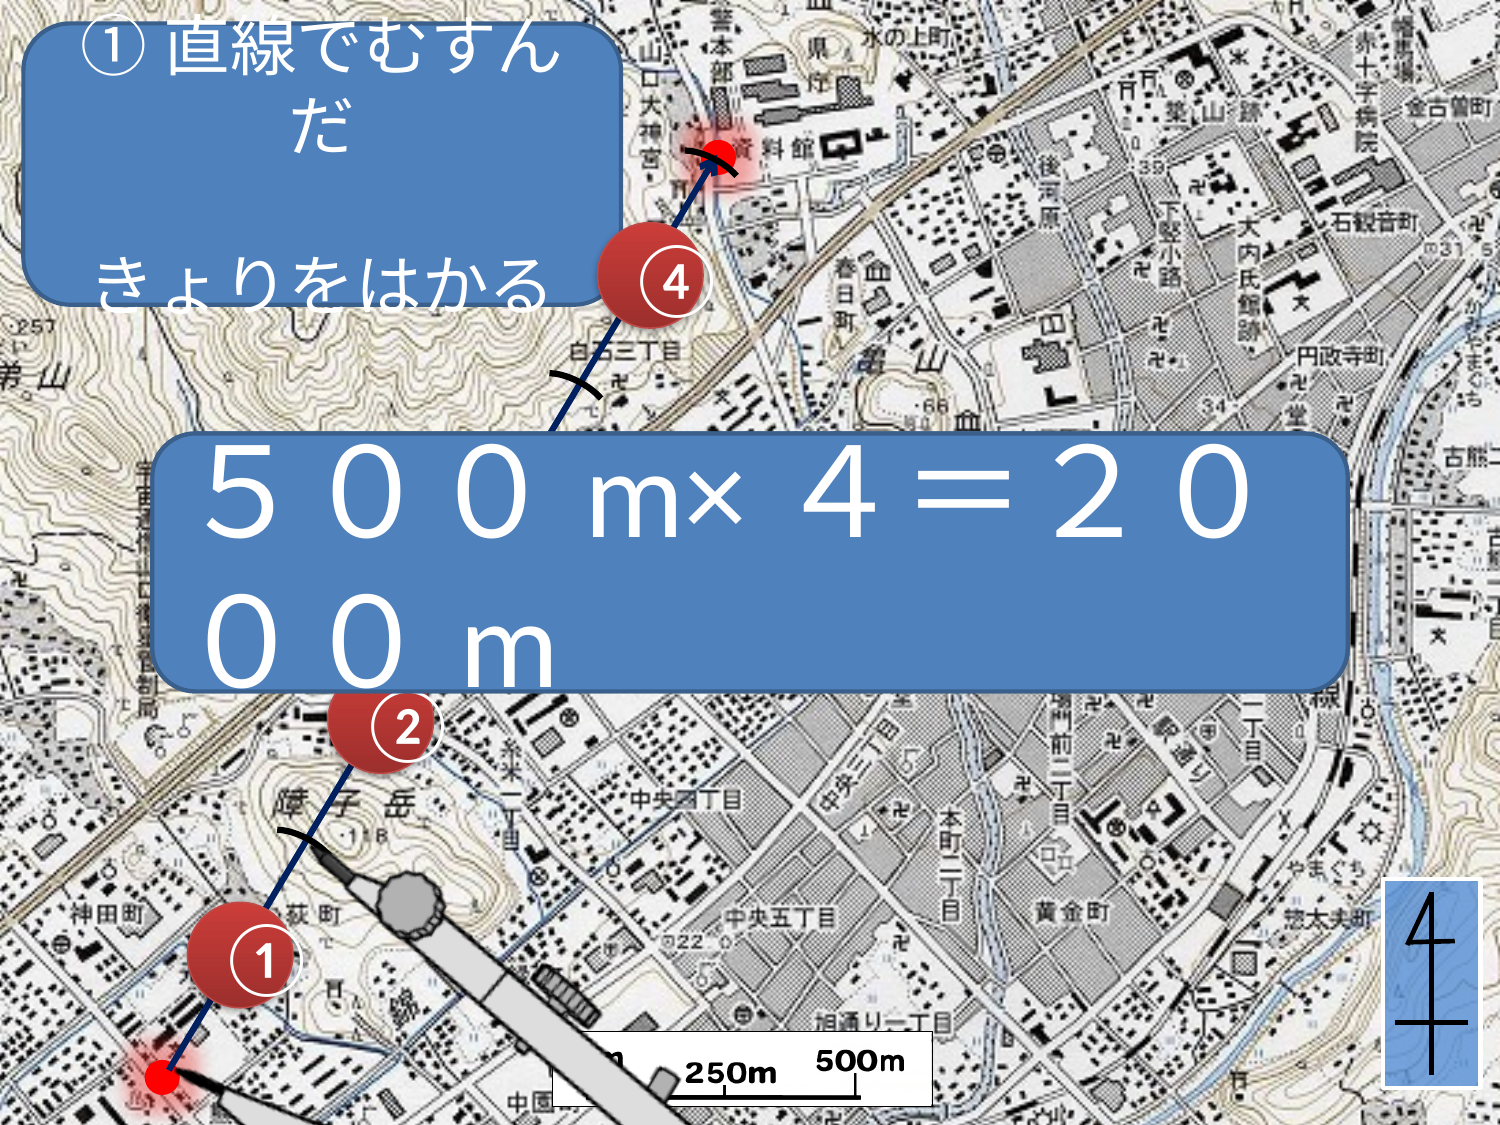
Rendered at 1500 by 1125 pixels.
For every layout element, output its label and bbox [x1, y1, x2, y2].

text_box [0, 338, 902, 887]
picture [0, 0, 1500, 1125]
text_box [1382, 878, 1481, 1088]
